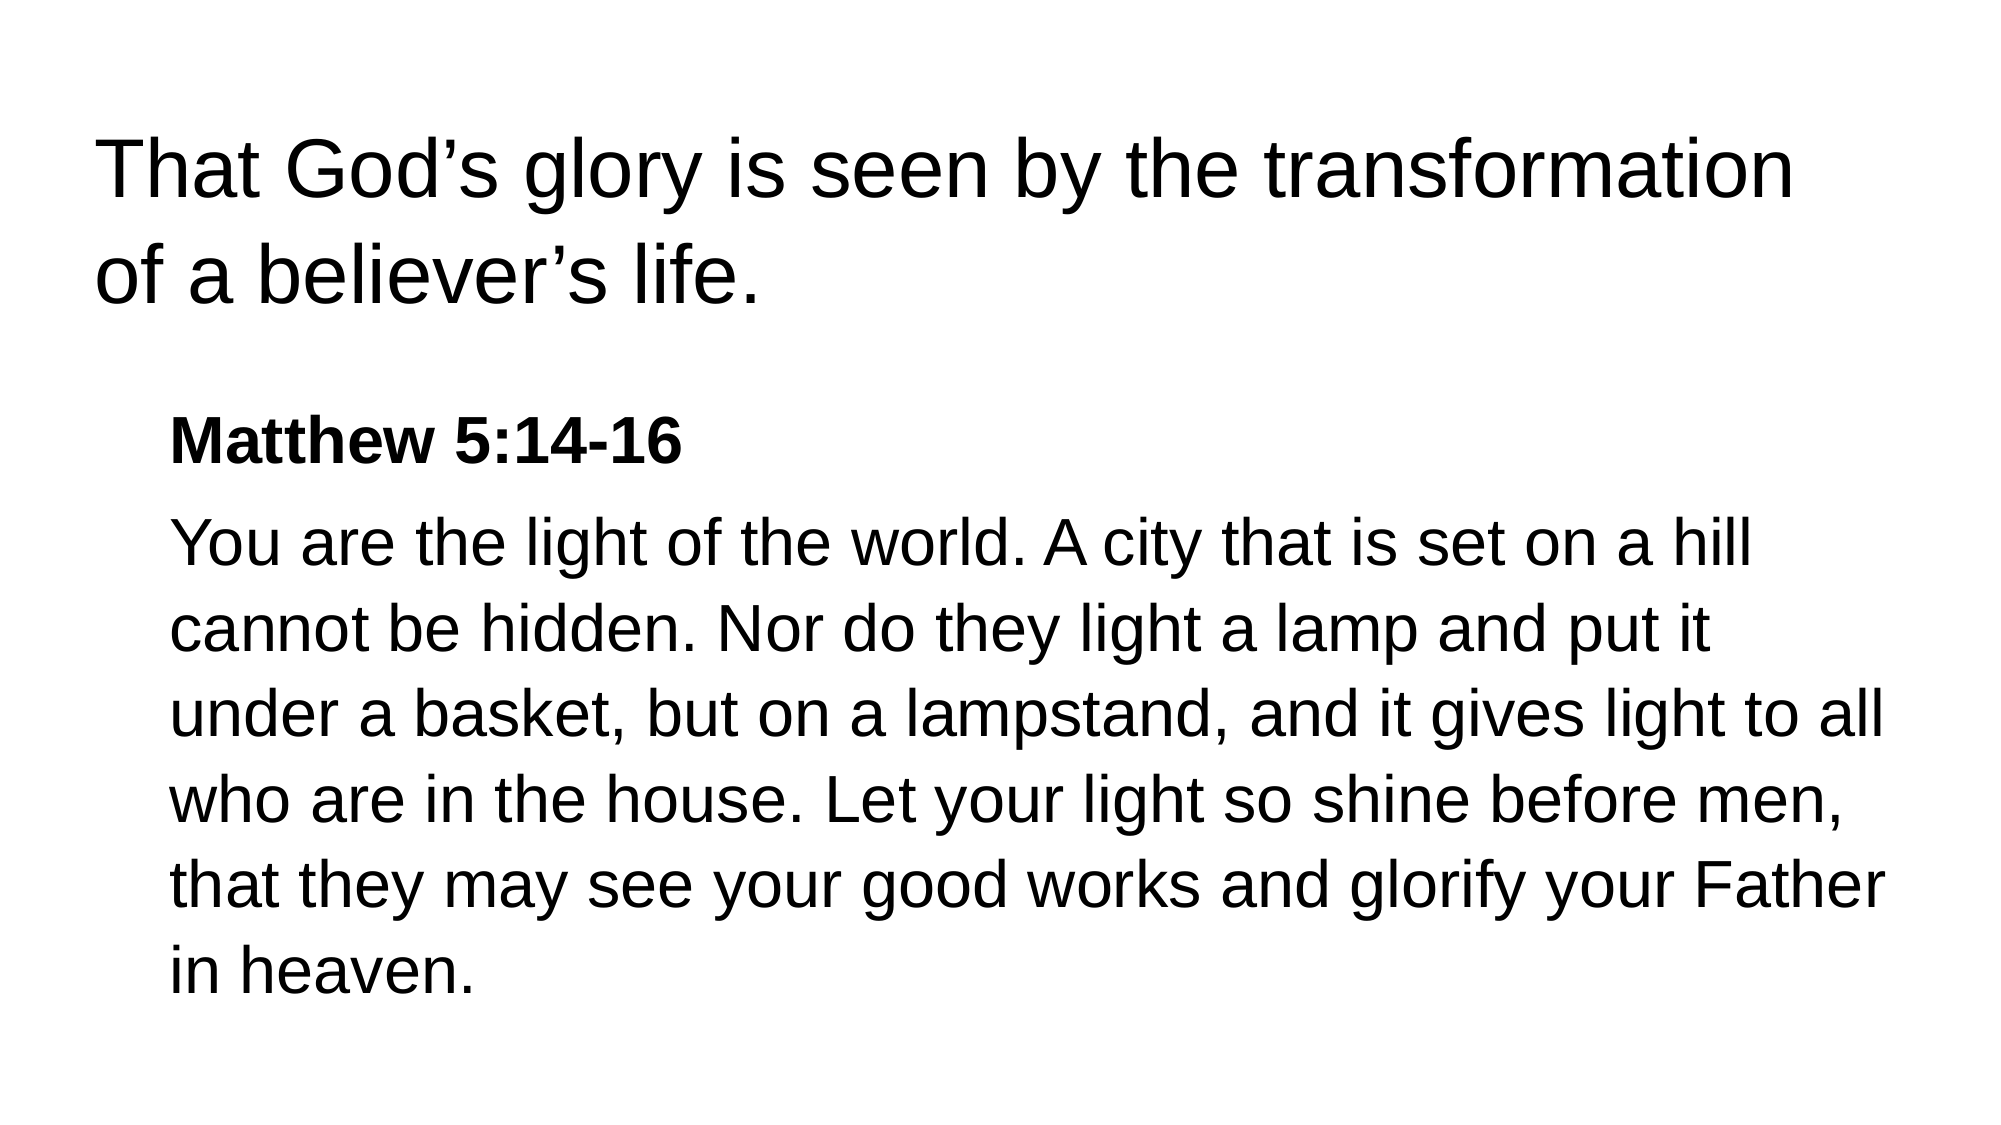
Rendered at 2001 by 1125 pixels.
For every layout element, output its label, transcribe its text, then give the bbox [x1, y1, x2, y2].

text_box That God’s glory is seen by the transformation of a believer’s life. Matthew 5:14-16 You are the light of the world. A city that is set on a hill cannot be hidden. Nor do they light a lamp and put it under a basket, but on a lampstand, and it gives light to all who are in the house. Let your light so shine before men, that they may see your good works and glorify your Father in heaven. [79, 99, 1904, 1014]
